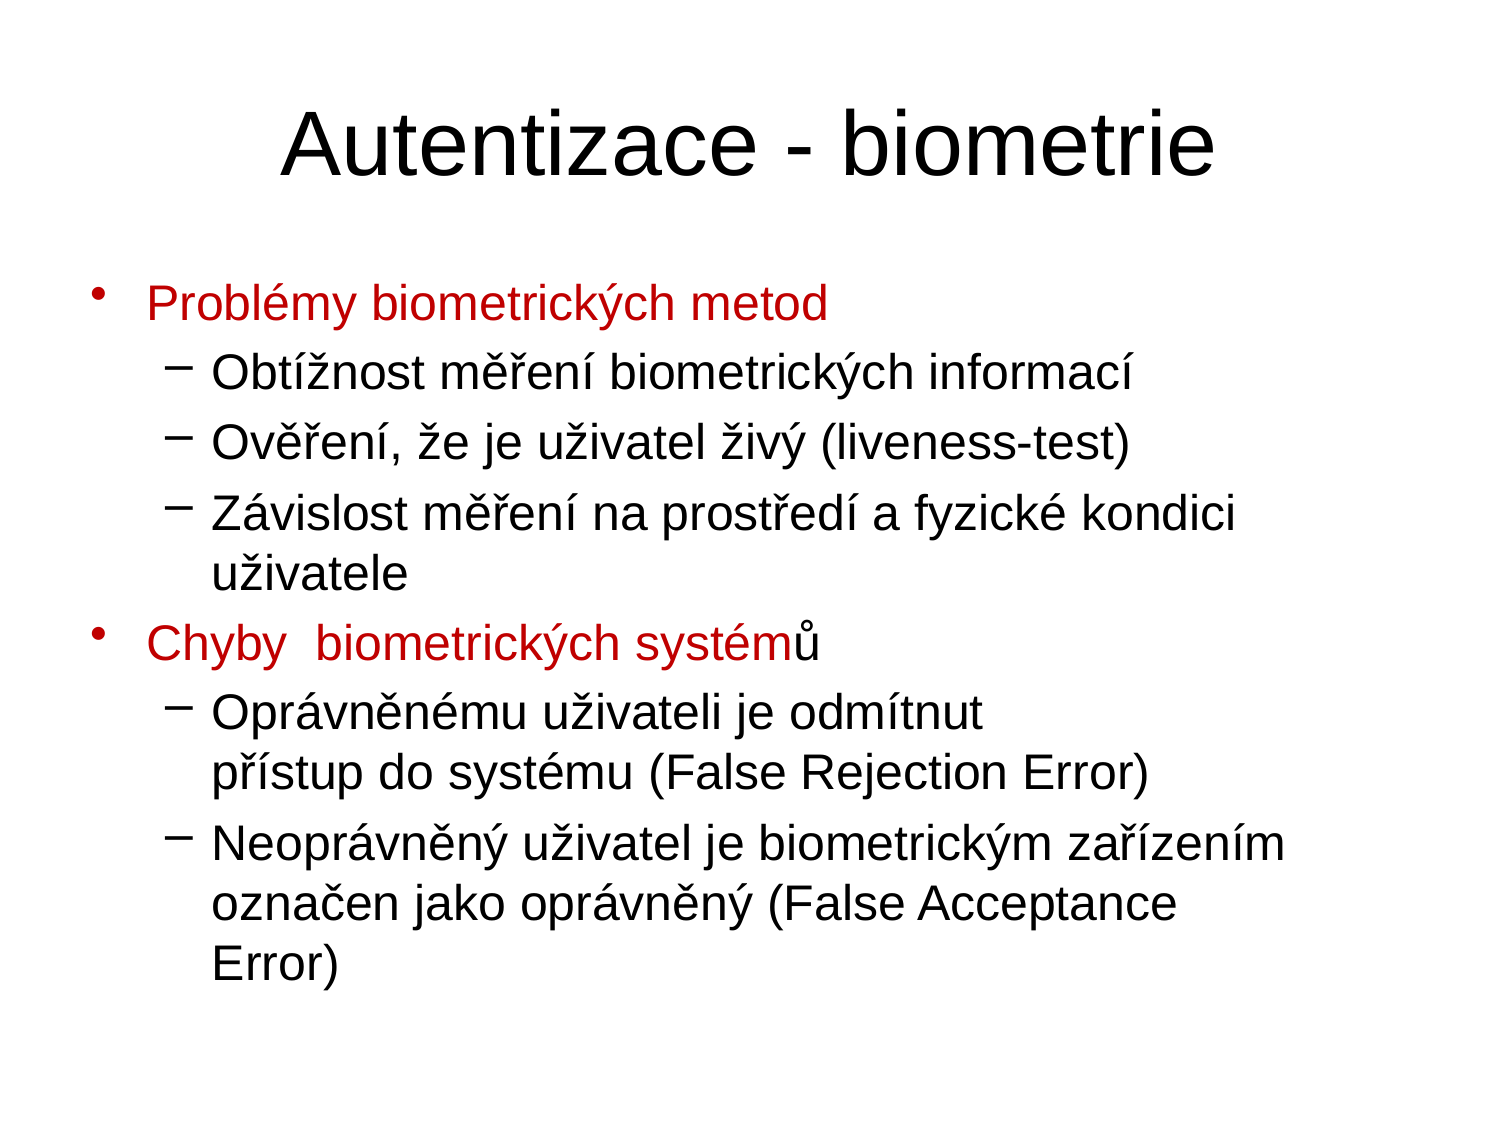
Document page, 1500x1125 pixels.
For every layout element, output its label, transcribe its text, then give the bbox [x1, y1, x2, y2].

title Autentizace - biometrie [74, 44, 1426, 233]
list Problémy biometrických metod Obtížnost měření biometrických informací Ověření, že je uživatel živý (liveness-test) Závislost měření na prostředí a fyzické kondici uživatele Chyby biometrických systémů Oprávněnému uživateli je odmítnut přístup do systému (False Rejection Error) Neoprávněný uživatel je biometrickým zařízením označen jako oprávněný (False Acceptance Error) [74, 262, 1426, 1006]
